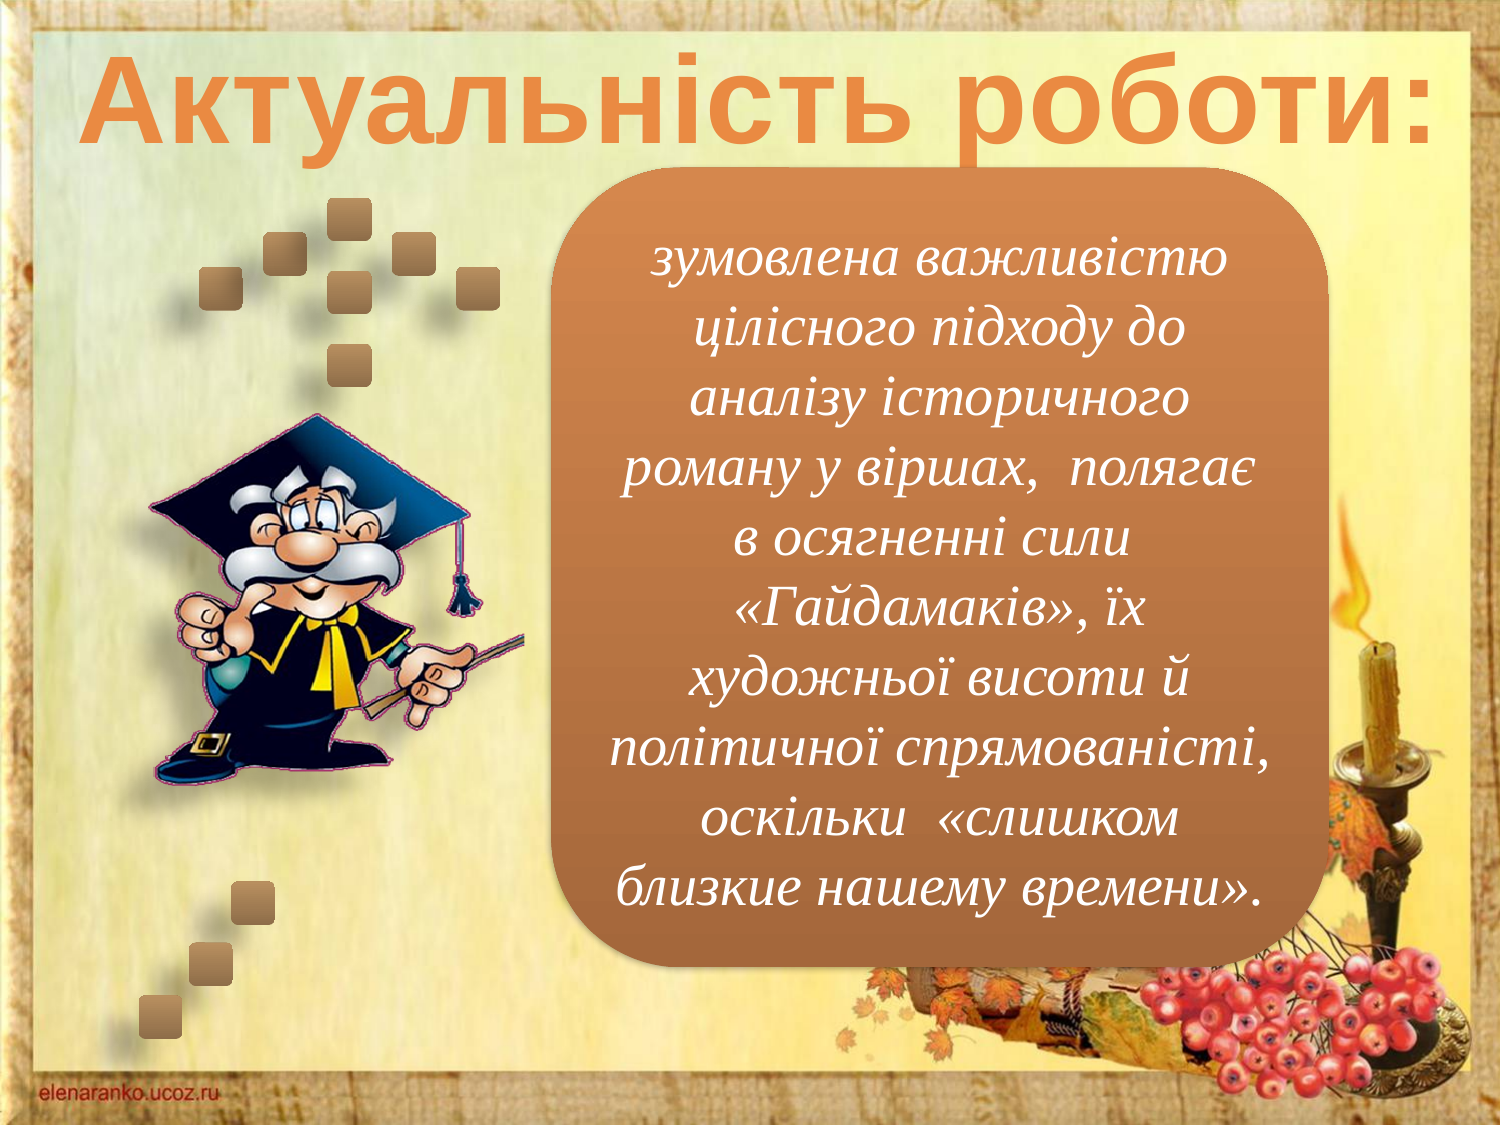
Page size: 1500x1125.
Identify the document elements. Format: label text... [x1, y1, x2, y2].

picture [0, 186, 1500, 1125]
text_box зумовлена важливістю цілісного підходу до аналізу історичного роману у віршах, полягає в осягненні сили «Гайдамаків», їх художньої висоти й політичної спрямованісті, оскільки «слишком близкие нашему времени». [551, 167, 1329, 968]
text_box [127, 197, 525, 1040]
text_box Актуальність роботи: [0, 1, 1500, 186]
